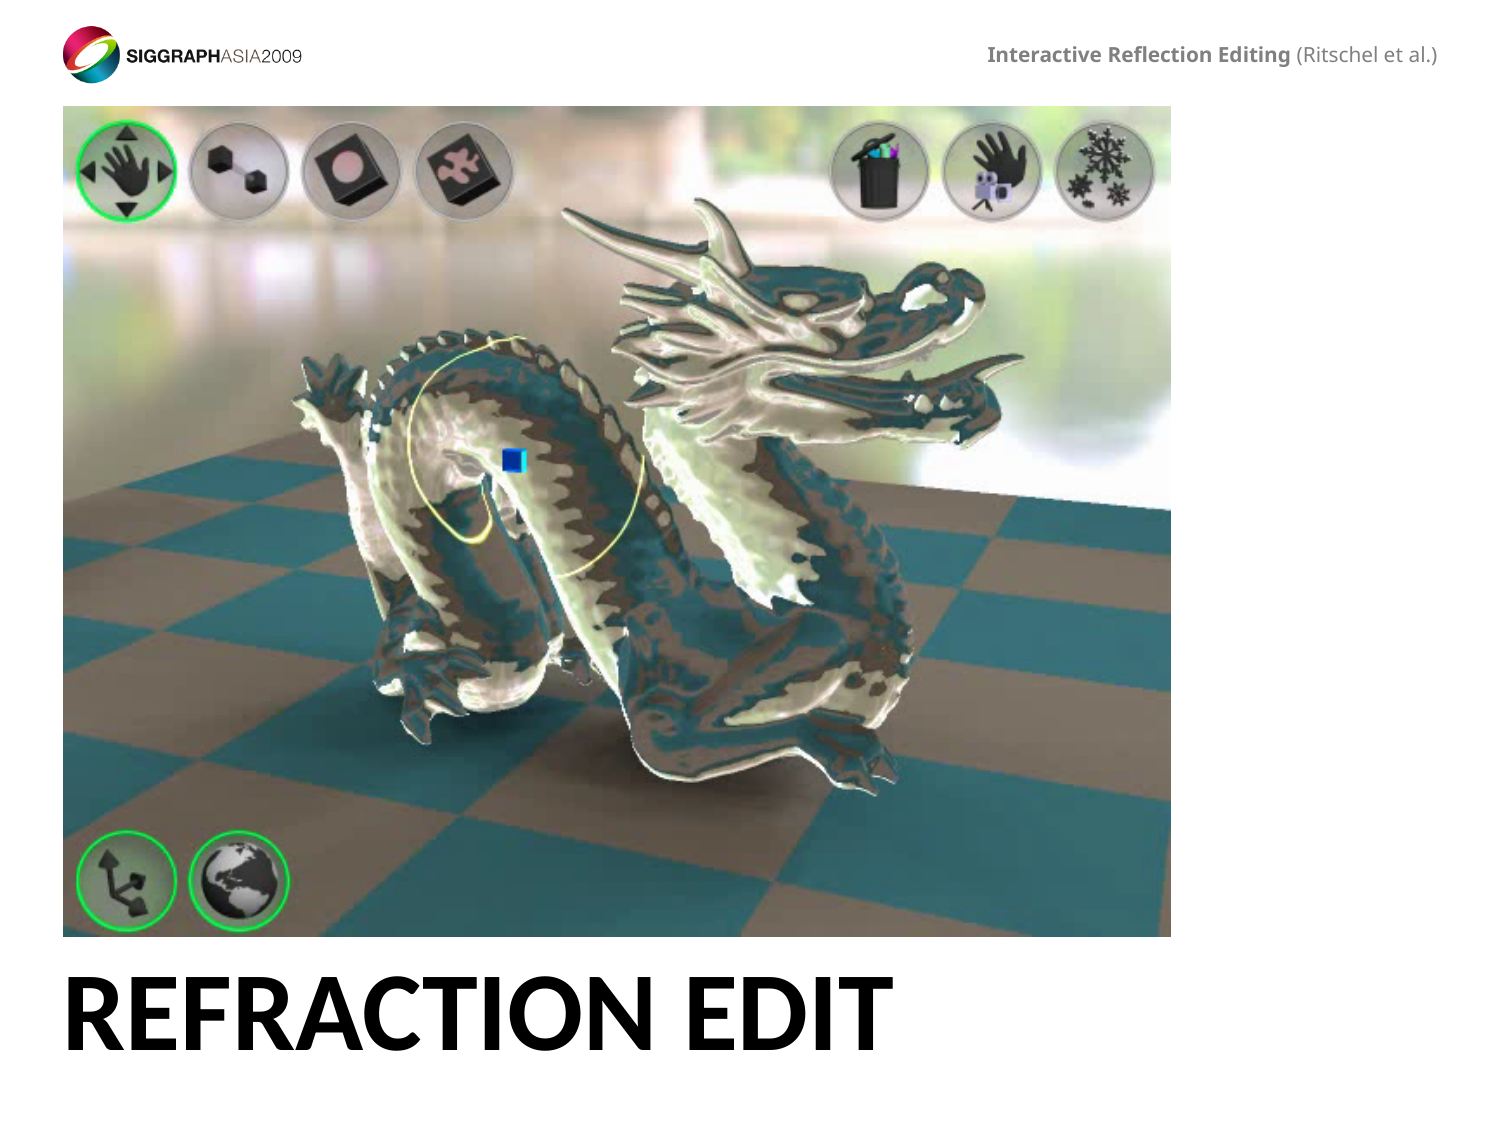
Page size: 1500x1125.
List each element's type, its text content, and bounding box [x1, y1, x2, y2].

title Refraction Edit [62, 937, 1413, 1084]
picture [50, 14, 338, 100]
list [62, 105, 1173, 938]
